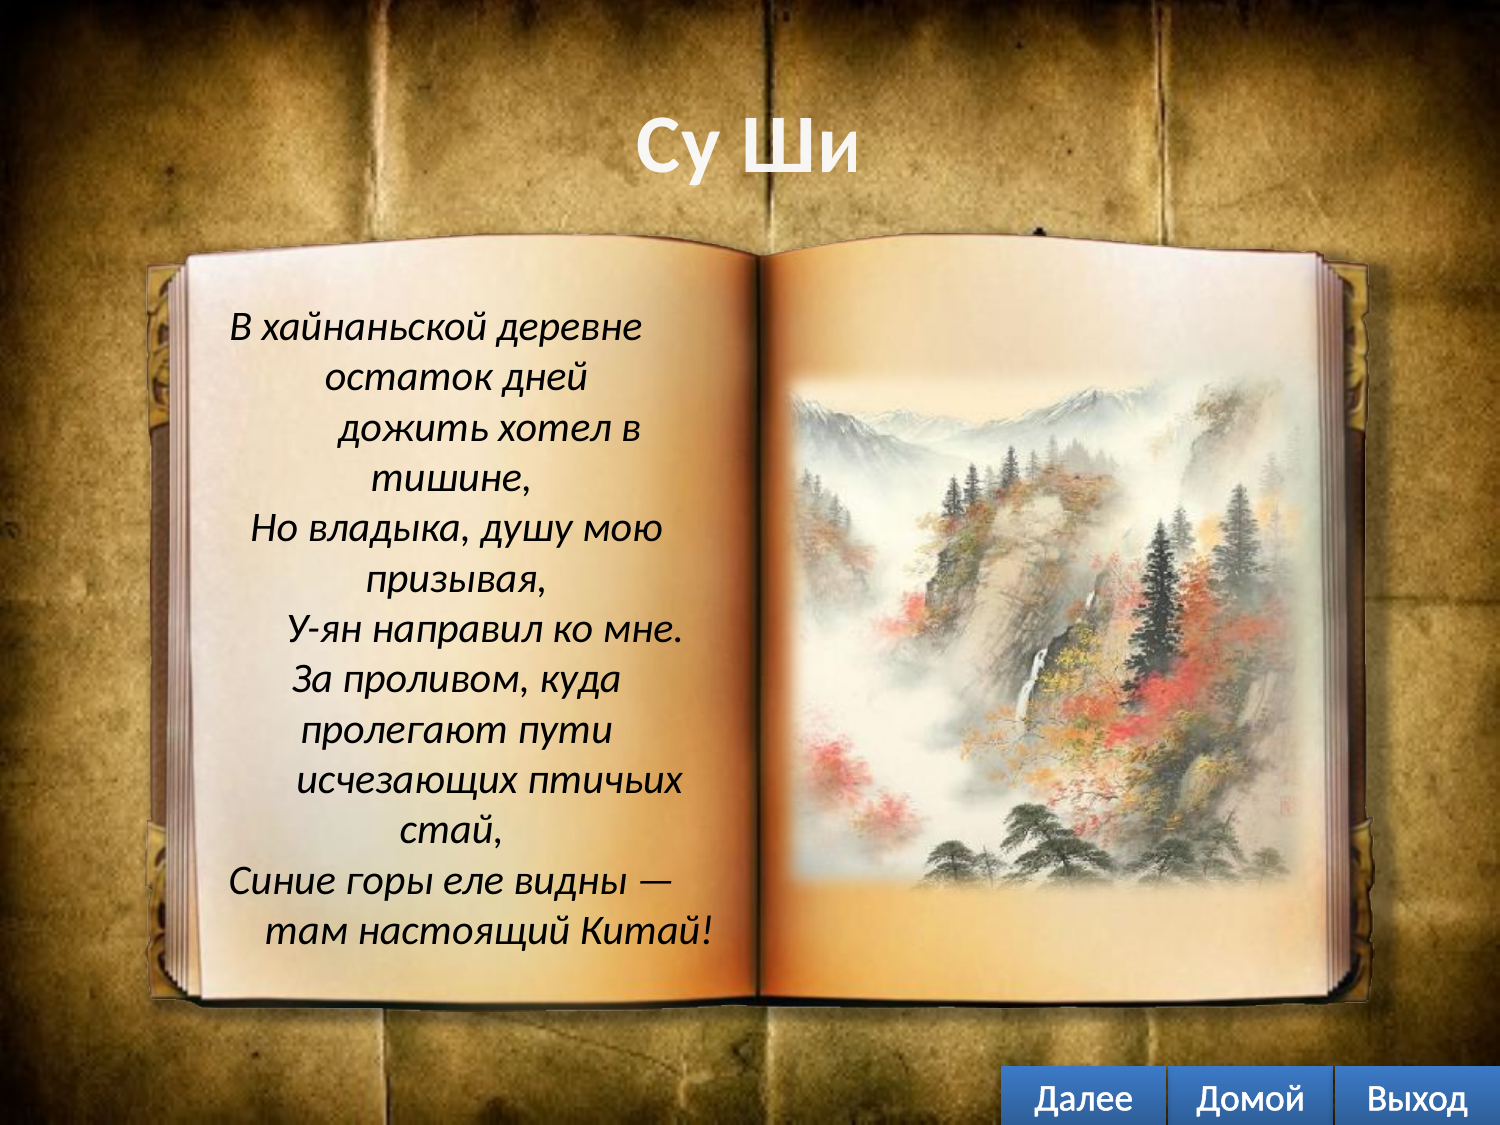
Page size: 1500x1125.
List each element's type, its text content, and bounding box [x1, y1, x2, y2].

text_box Домой [1168, 1065, 1332, 1125]
list В хайнаньской деревне остаток дней дожить хотел в тишине, Но владыка, душу мою призывая, У-ян направил ко мне. За проливом, куда пролегают пути исчезающих птичьих стай, Синие горы еле видны — там настоящий Китай! [123, 290, 739, 965]
text_box Выход [1334, 1065, 1500, 1125]
text_box Далее [1001, 1065, 1167, 1125]
picture [0, 0, 1500, 1125]
title Су Ши [75, 45, 1425, 233]
